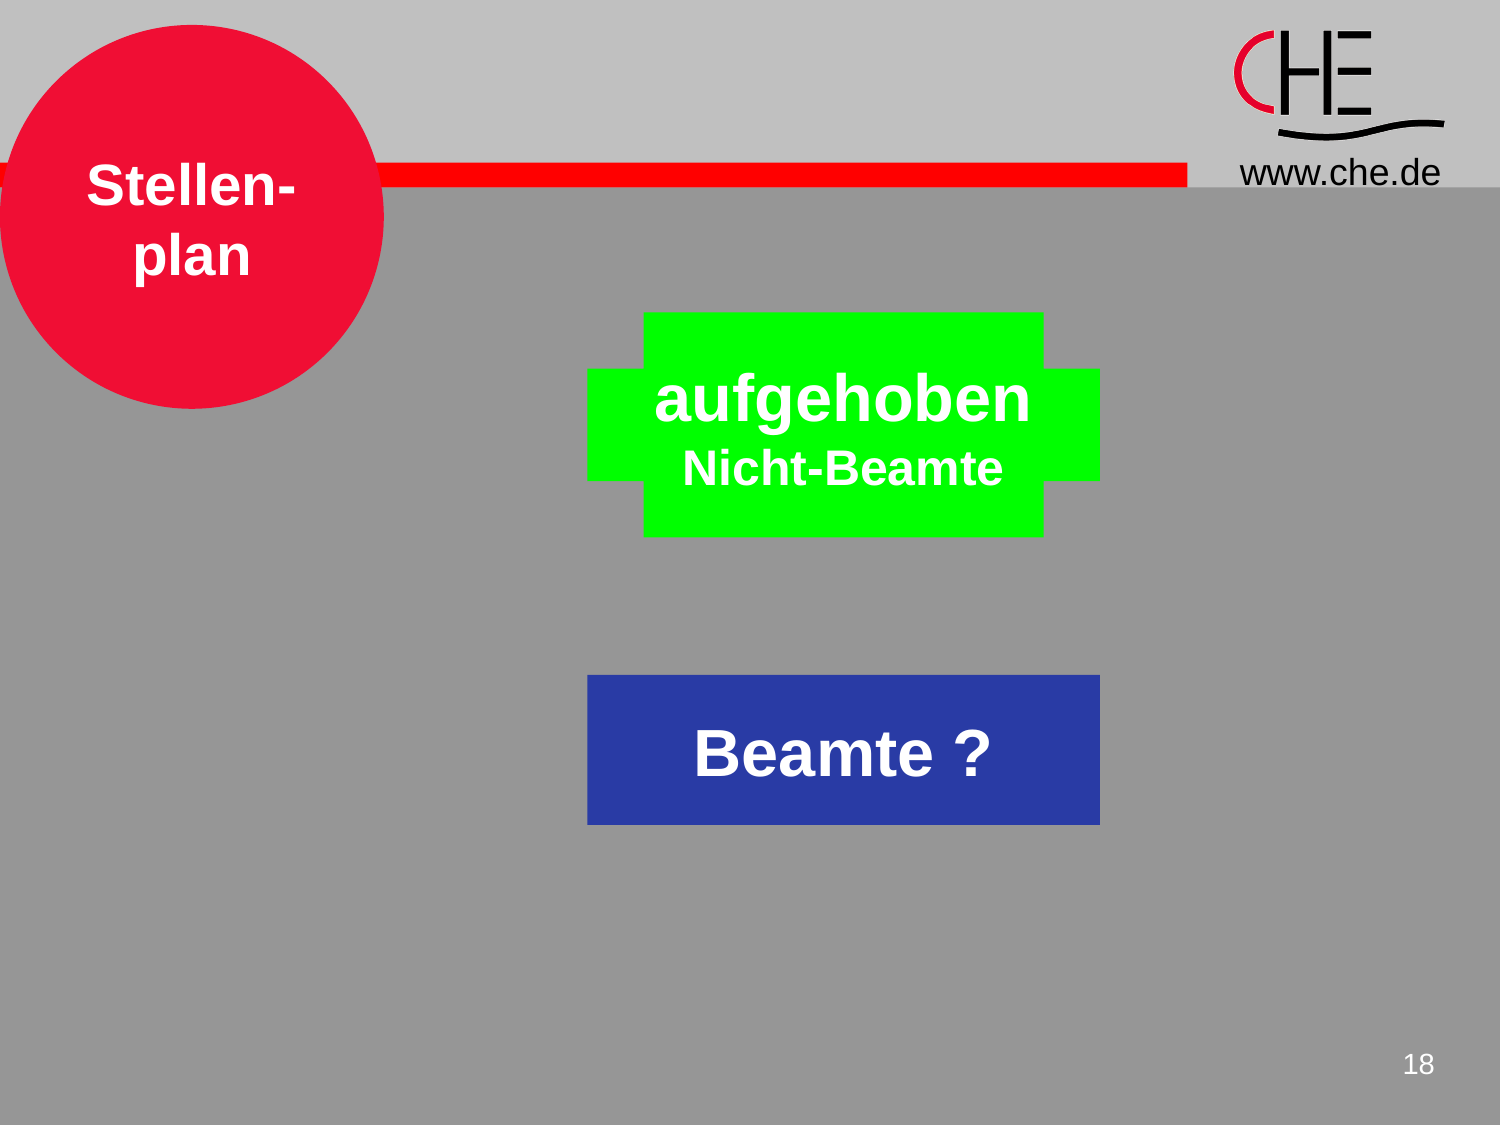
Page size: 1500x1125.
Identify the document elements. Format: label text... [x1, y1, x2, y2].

picture [1233, 27, 1446, 143]
text_box [1262, 24, 1475, 100]
text_box Beamte ? [587, 674, 1100, 825]
text_box aufgehoben Nicht-Beamte [587, 312, 1100, 538]
text_box Stellen- plan [0, 24, 384, 409]
slide_number 18 [1362, 1037, 1450, 1100]
